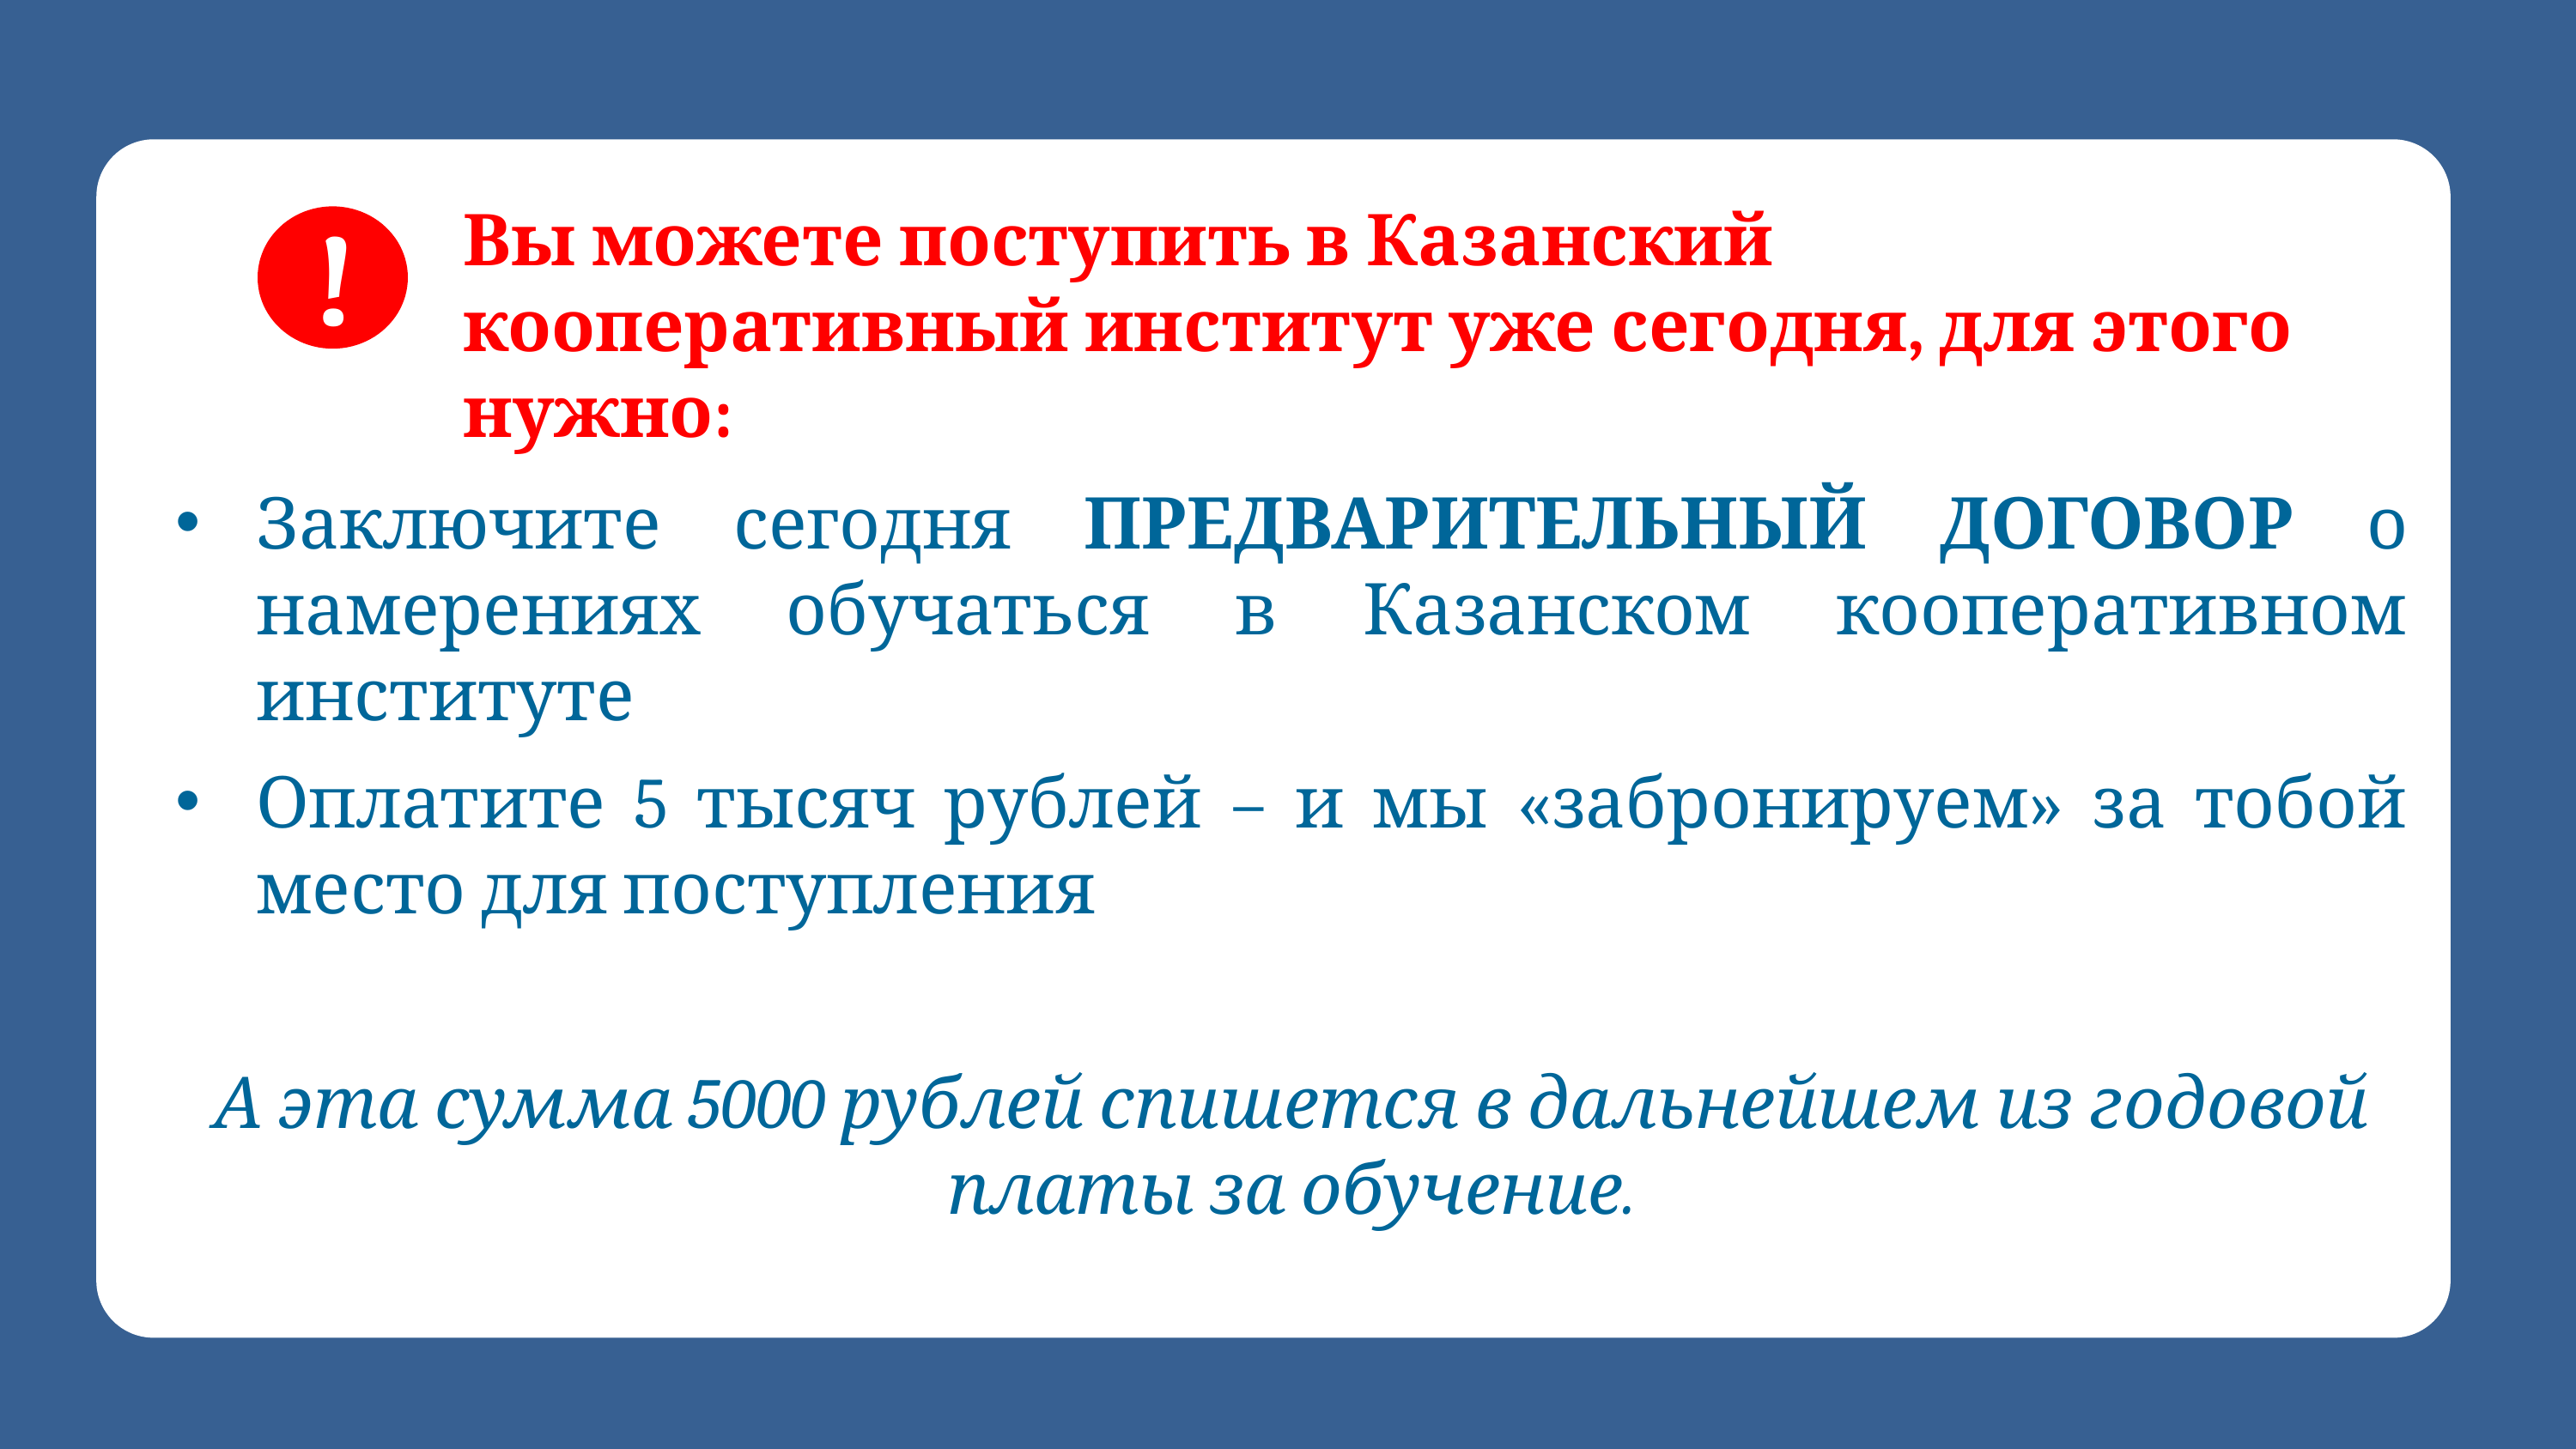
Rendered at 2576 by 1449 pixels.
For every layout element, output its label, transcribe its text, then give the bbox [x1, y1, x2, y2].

text_box ! [301, 190, 370, 358]
text_box Заключите сегодня ПРЕДВАРИТЕЛЬНЫЙ ДОГОВОР о намерениях обучаться в Казанском кооперативном институте Оплатите 5 тысяч рублей – и мы «забронируем» за тобой место для поступления А эта сумма 5000 рублей спишется в дальнейшем из годовой платы за обучение. [175, 477, 2409, 1229]
text_box Вы можете поступить в Казанский кооперативный институт уже сегодня, для этого нужно: [450, 187, 2360, 458]
text_box [258, 213, 301, 343]
text_box [370, 215, 408, 340]
text_box [96, 139, 2451, 1338]
